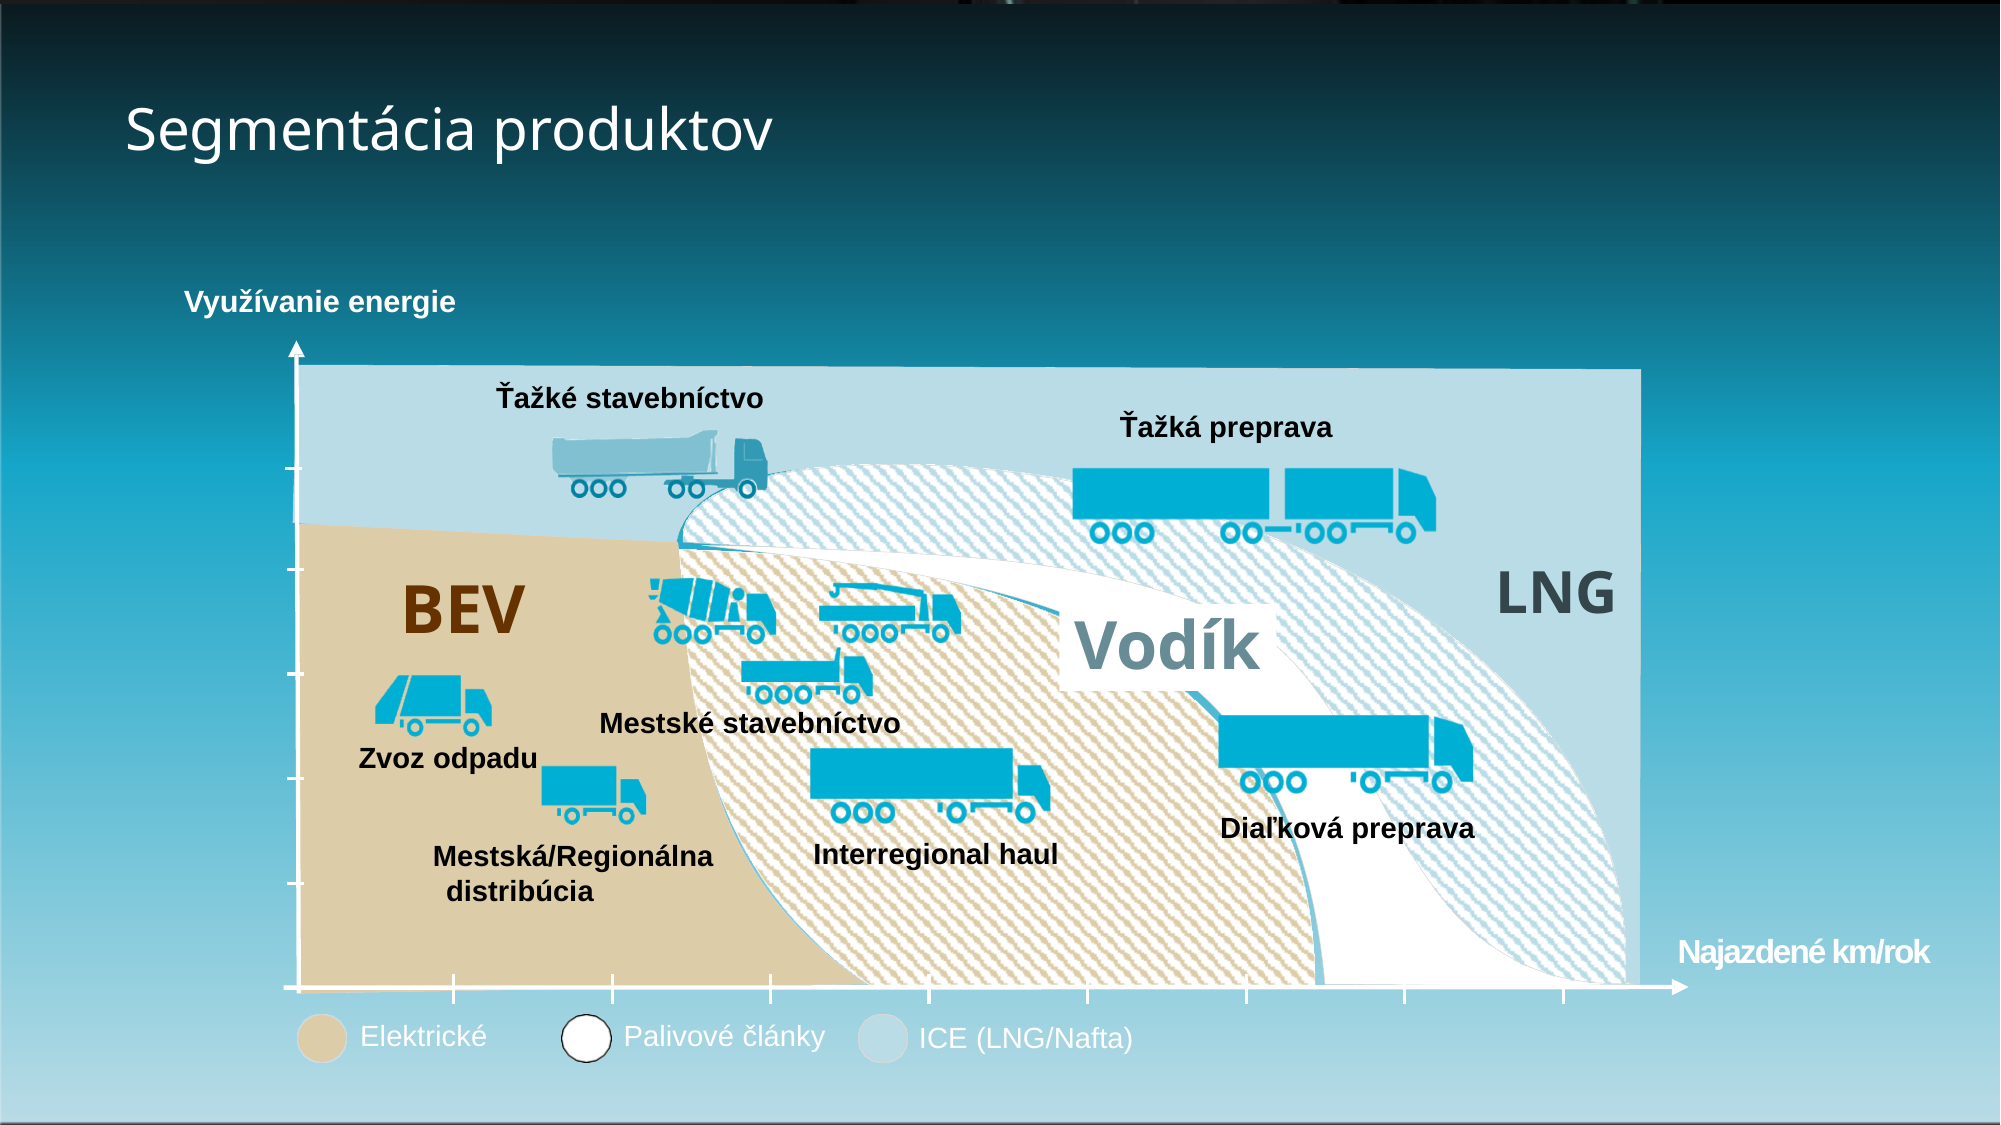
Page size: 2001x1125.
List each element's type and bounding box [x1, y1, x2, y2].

text_box [297, 429, 1478, 1063]
text_box [0, 0, 2000, 1125]
text_box [282, 464, 291, 985]
text_box [1484, 464, 1627, 985]
